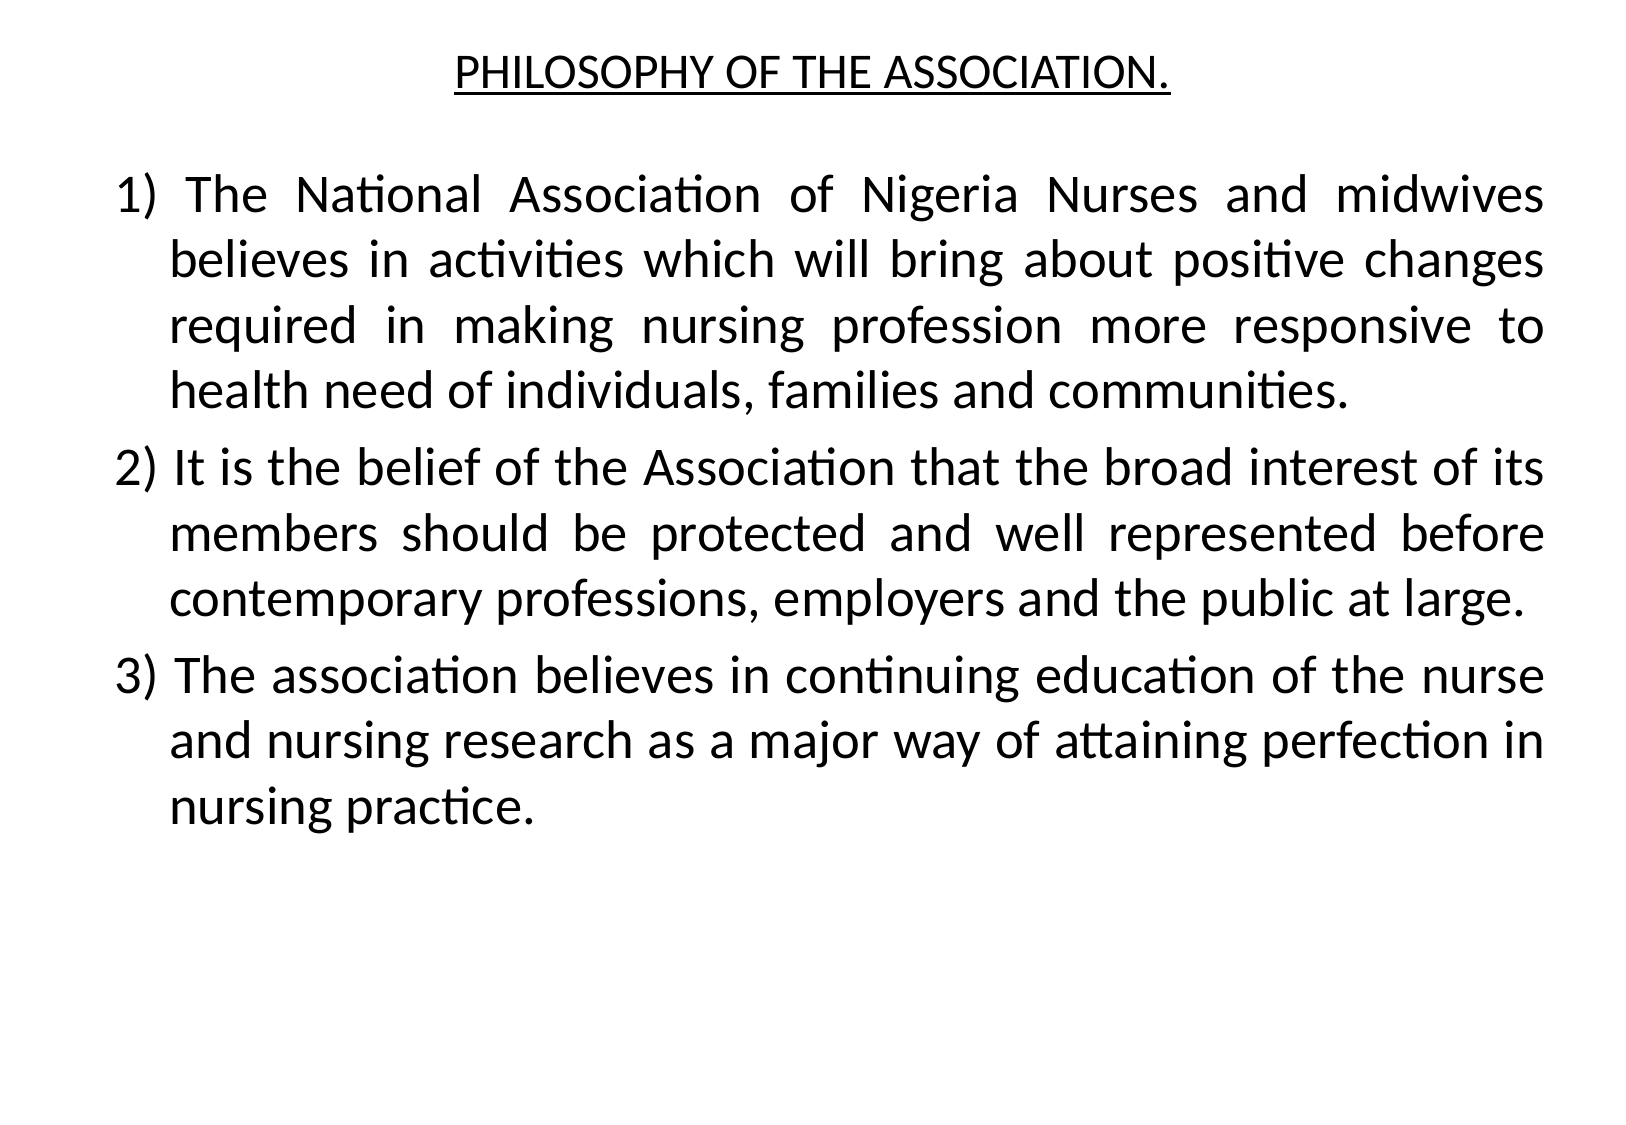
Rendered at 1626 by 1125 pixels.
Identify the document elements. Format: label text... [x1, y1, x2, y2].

title PHILOSOPHY OF THE ASSOCIATION. [81, 24, 1544, 113]
list 1) The National Association of Nigeria Nurses and midwives believes in activities which will bring about positive changes required in making nursing profession more responsive to health need of individuals, families and communities. 2) It is the belief of the Association that the broad interest of its members should be protected and well represented before contemporary professions, employers and the public at large. 3) The association believes in continuing education of the nurse and nursing research as a major way of attaining perfection in nursing practice. [99, 149, 1563, 893]
